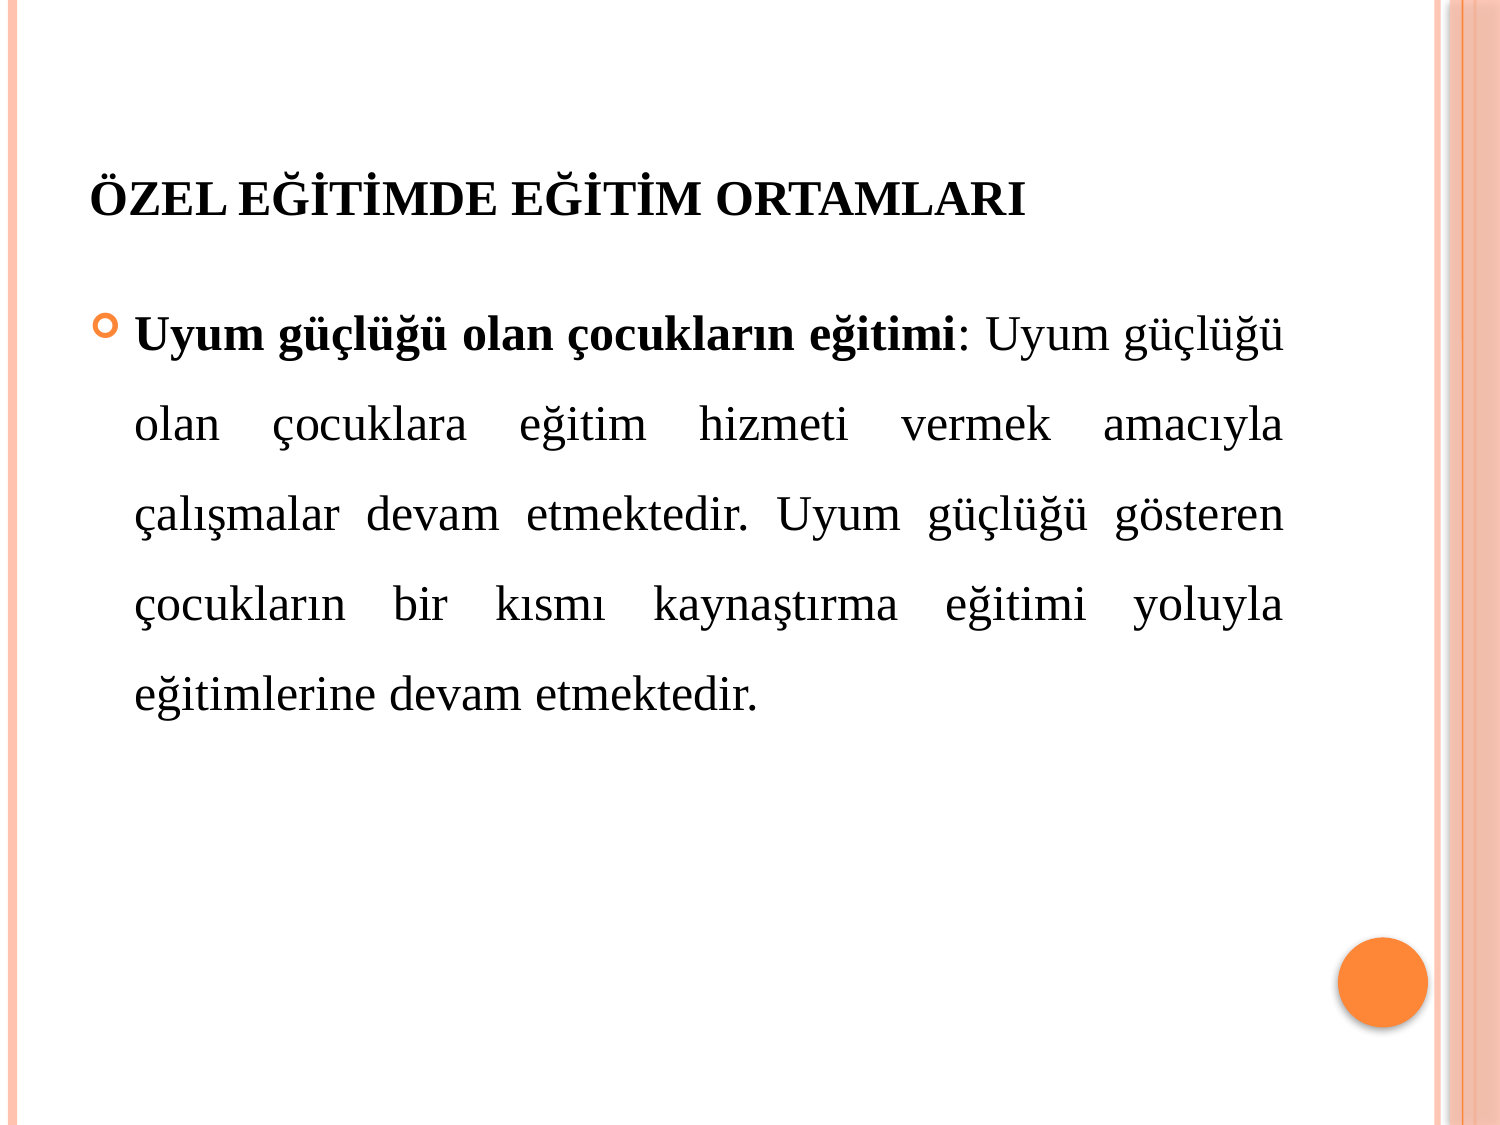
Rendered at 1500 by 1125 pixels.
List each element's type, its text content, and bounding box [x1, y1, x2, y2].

title ÖZEL EĞİTİMDE EĞİTİM ORTAMLARI [75, 45, 1300, 233]
list Uyum güçlüğü olan çocukların eğitimi: Uyum güçlüğü olan çocuklara eğitim hizmeti vermek amacıyla çalışmalar devam etmektedir. Uyum güçlüğü gösteren çocukların bir kısmı kaynaştırma eğitimi yoluyla eğitimlerine devam etmektedir. [75, 262, 1300, 1062]
